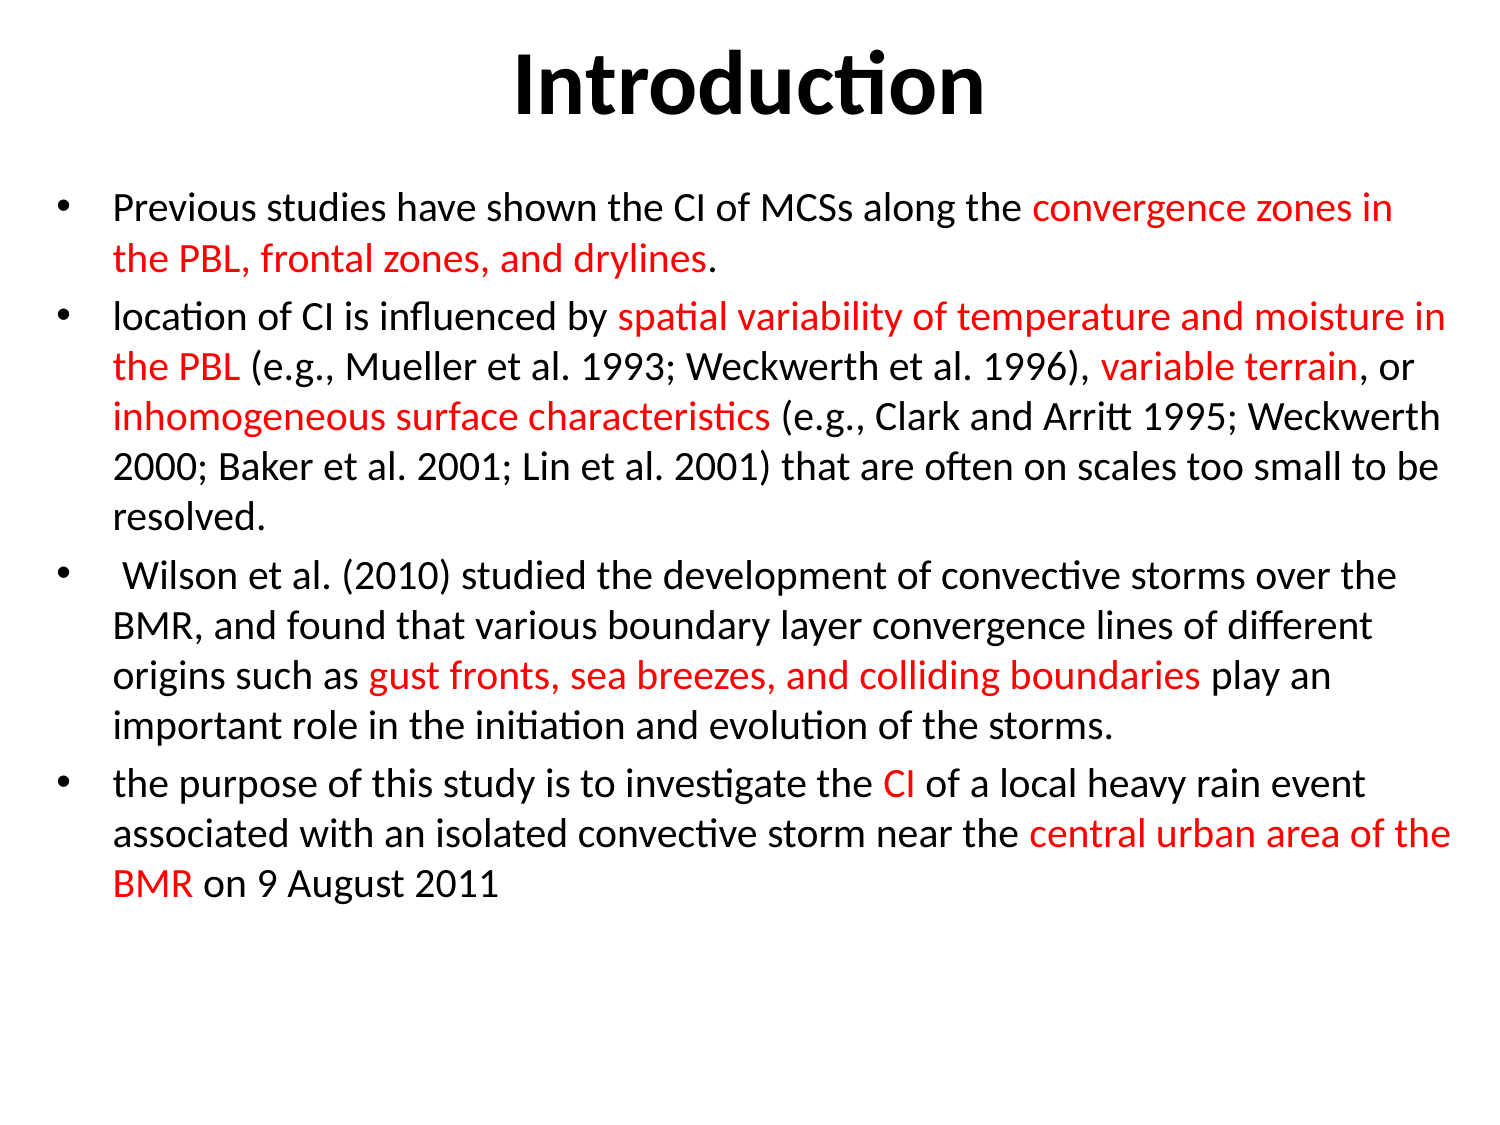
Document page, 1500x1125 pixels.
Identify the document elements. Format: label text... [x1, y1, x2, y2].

title Introduction [75, 2, 1425, 154]
list Previous studies have shown the CI of MCSs along the convergence zones in the PBL, frontal zones, and drylines. location of CI is influenced by spatial variability of temperature and moisture in the PBL (e.g., Mueller et al. 1993; Weckwerth et al. 1996), variable terrain, or inhomogeneous surface characteristics (e.g., Clark and Arritt 1995; Weckwerth 2000; Baker et al. 2001; Lin et al. 2001) that are often on scales too small to be resolved. Wilson et al. (2010) studied the development of convective storms over the BMR, and found that various boundary layer convergence lines of different origins such as gust fronts, sea breezes, and colliding boundaries play an important role in the initiation and evolution of the storms. the purpose of this study is to investigate the CI of a local heavy rain event associated with an isolated convective storm near the central urban area of the BMR on 9 August 2011 [41, 172, 1471, 1083]
